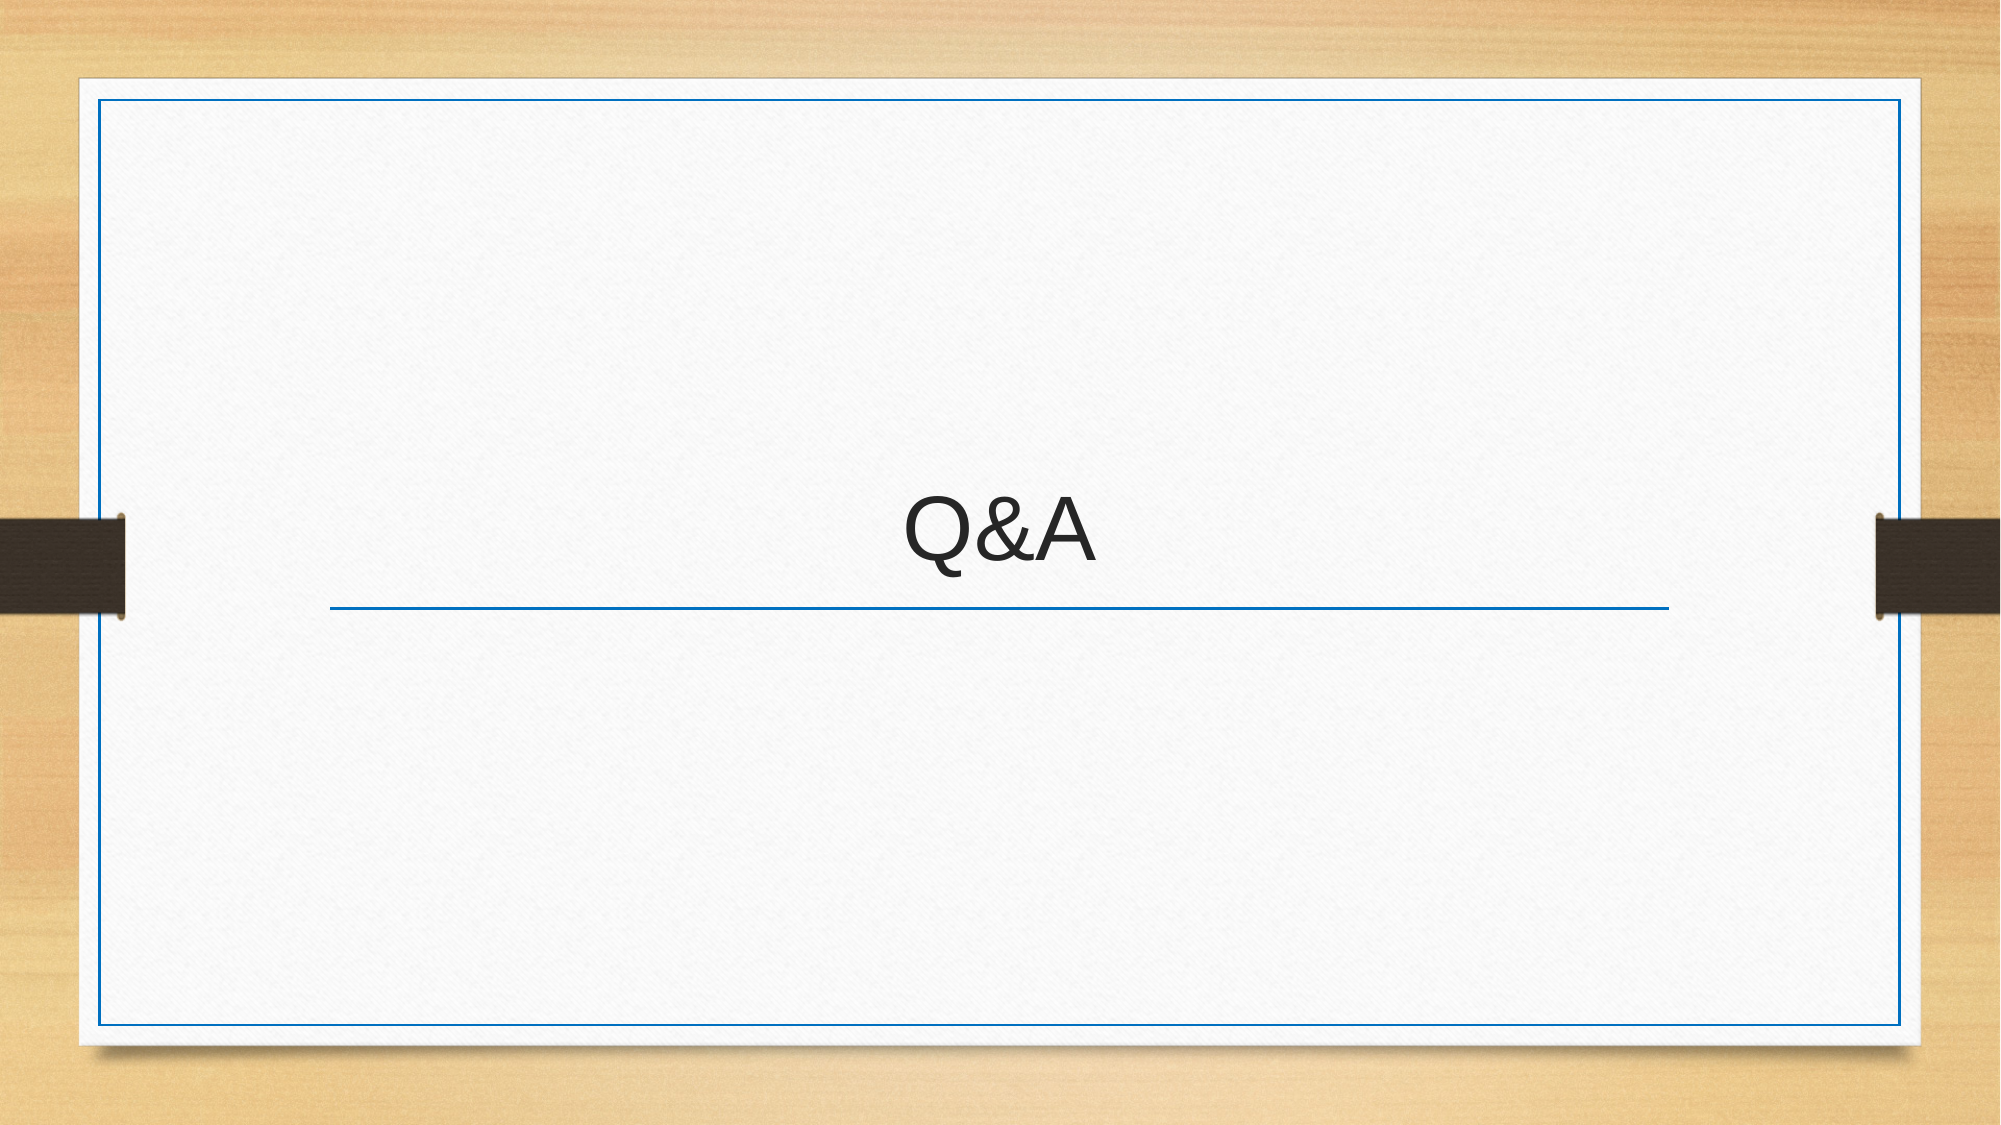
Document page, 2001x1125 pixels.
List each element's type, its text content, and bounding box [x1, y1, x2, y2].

title Q&A [330, 287, 1669, 587]
picture [0, 0, 2001, 1125]
